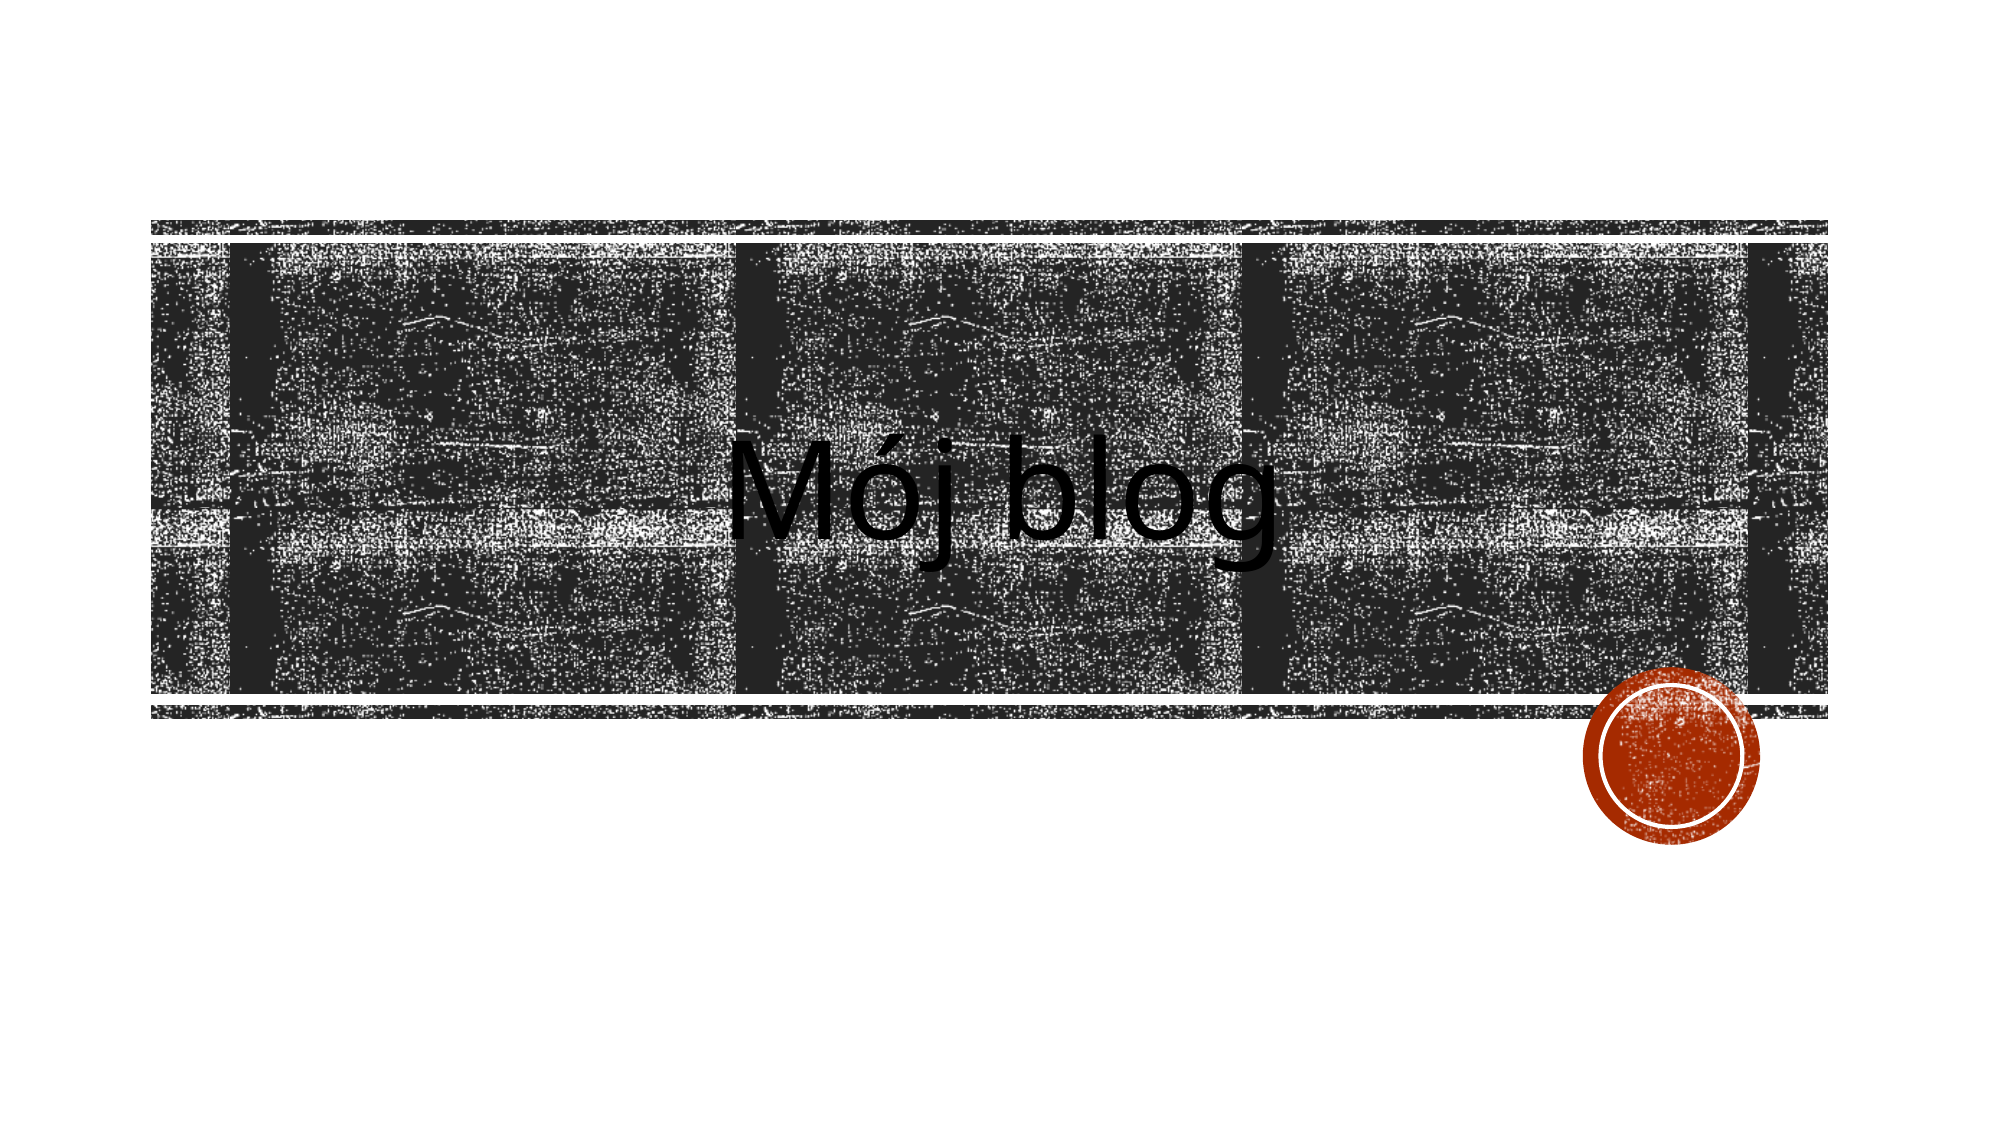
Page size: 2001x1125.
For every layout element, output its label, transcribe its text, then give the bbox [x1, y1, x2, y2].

text_box Mój blog [651, 395, 1355, 575]
